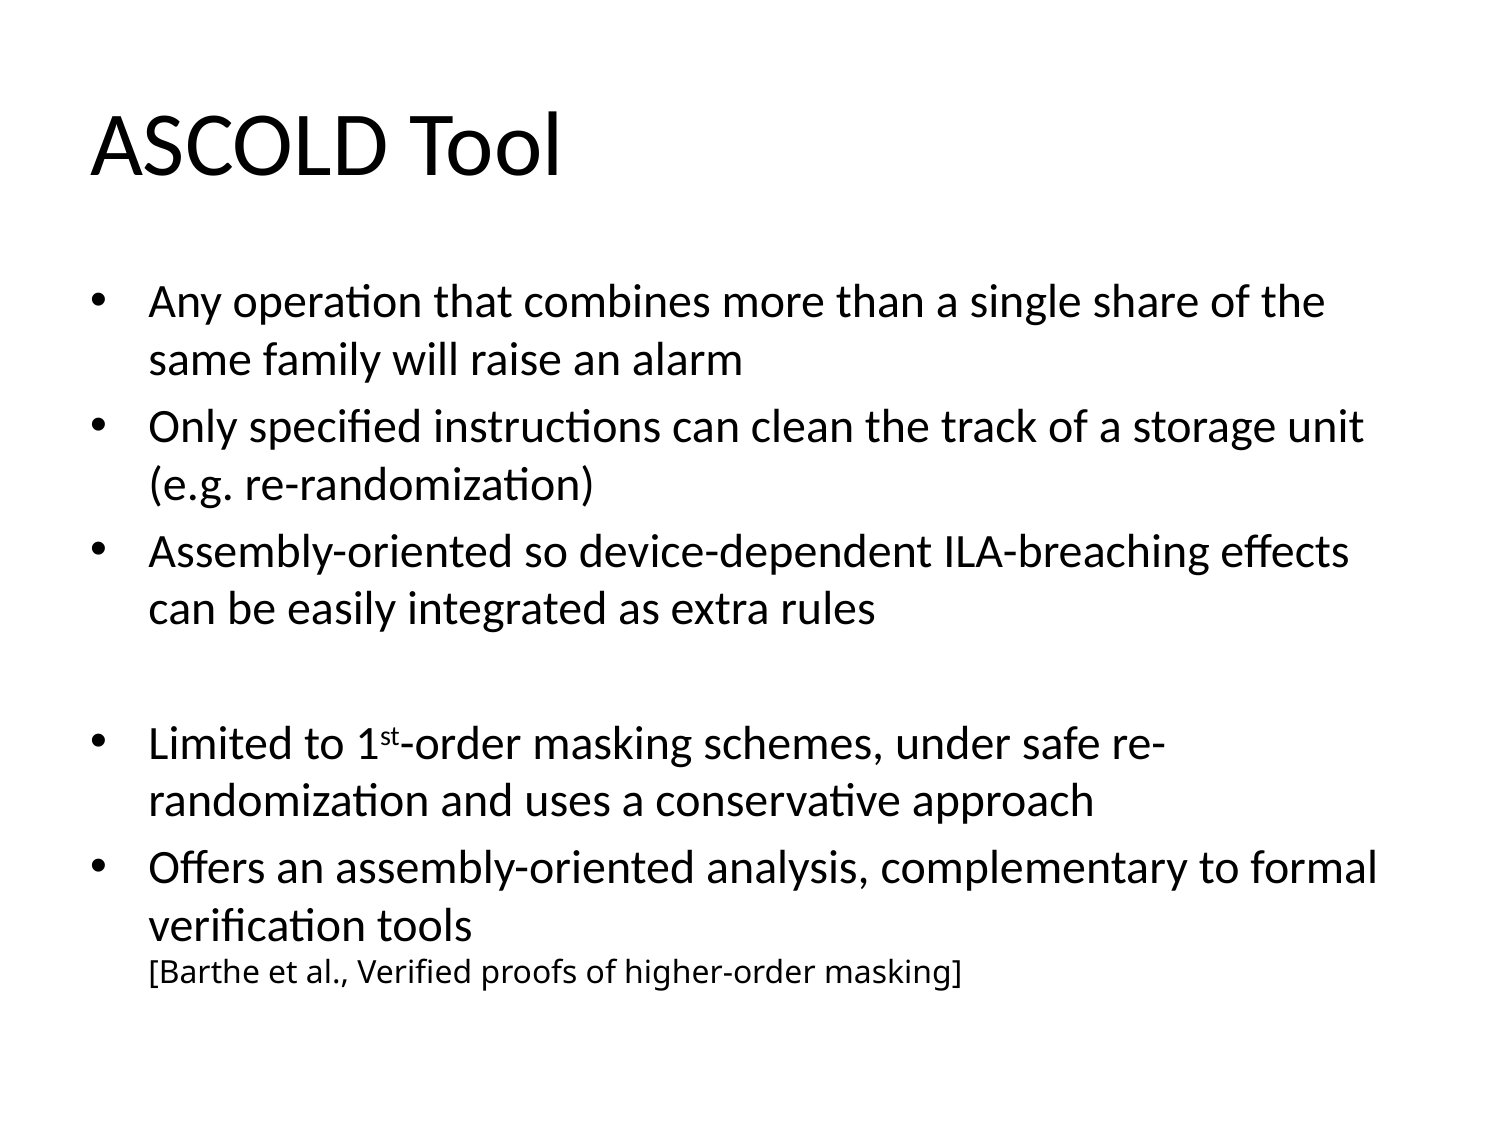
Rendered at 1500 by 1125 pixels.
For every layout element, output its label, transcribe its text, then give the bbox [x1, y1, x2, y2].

title ASCOLD Tool [75, 45, 1425, 233]
list Any operation that combines more than a single share of the same family will raise an alarm Only specified instructions can clean the track of a storage unit (e.g. re-randomization) Assembly-oriented so device-dependent ILA-breaching effects can be easily integrated as extra rules Limited to 1st-order masking schemes, under safe re-randomization and uses a conservative approach Offers an assembly-oriented analysis, complementary to formal verification tools [Barthe et al., Verified proofs of higher-order masking] [75, 262, 1425, 1005]
